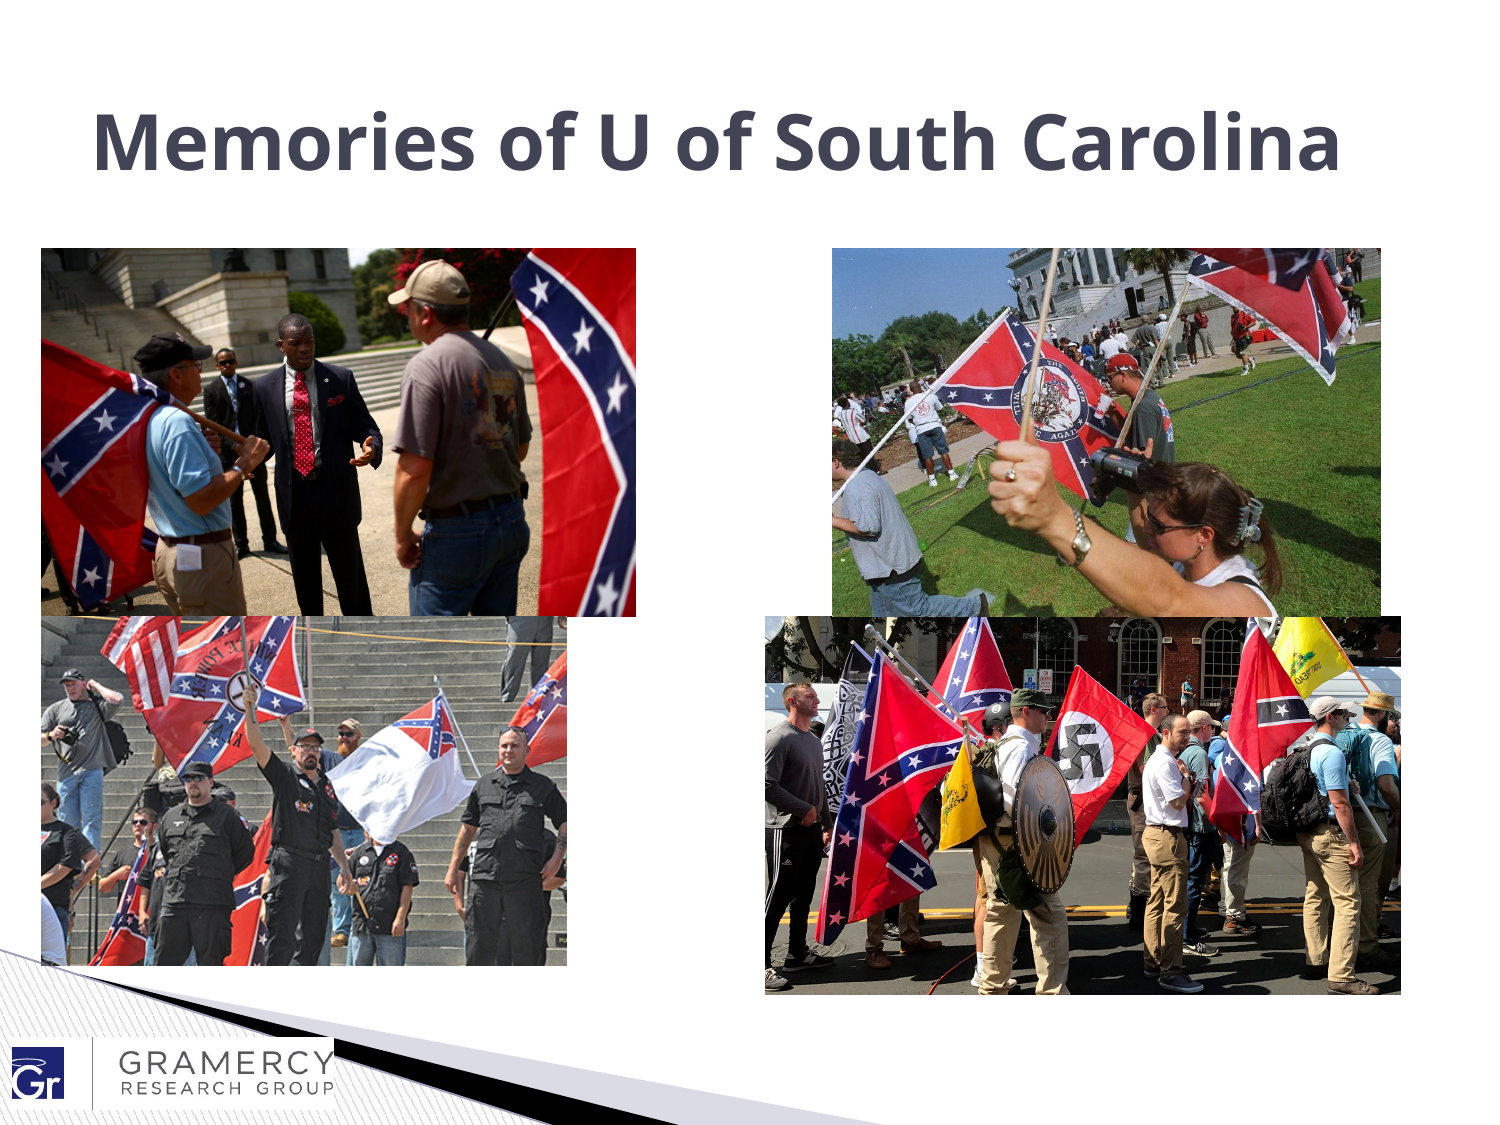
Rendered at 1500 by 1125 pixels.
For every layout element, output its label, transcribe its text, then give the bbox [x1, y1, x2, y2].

picture [12, 1037, 334, 1110]
picture [41, 247, 636, 966]
picture [764, 247, 1401, 995]
title Memories of U of South Carolina [75, 45, 1425, 233]
